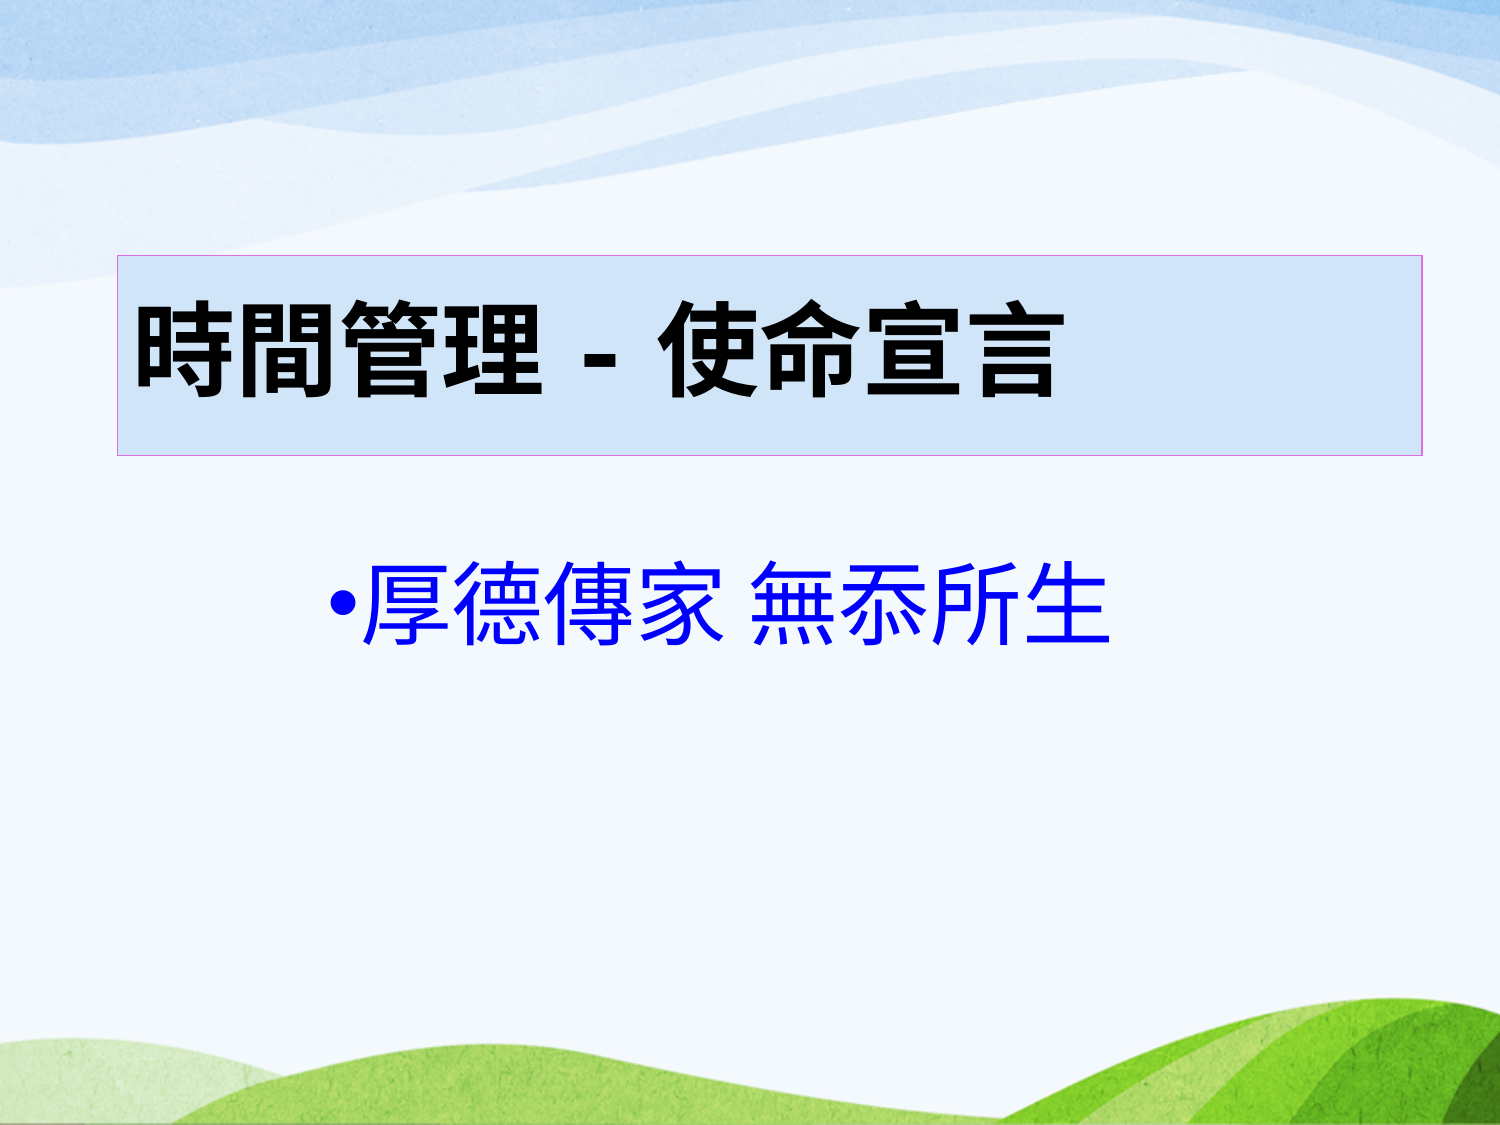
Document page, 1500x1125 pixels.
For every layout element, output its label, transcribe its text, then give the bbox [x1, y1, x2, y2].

list 厚德傳家 無忝所生 [312, 538, 1227, 705]
picture [0, 0, 1500, 1125]
title 時間管理-使命宣言 [117, 255, 1423, 456]
